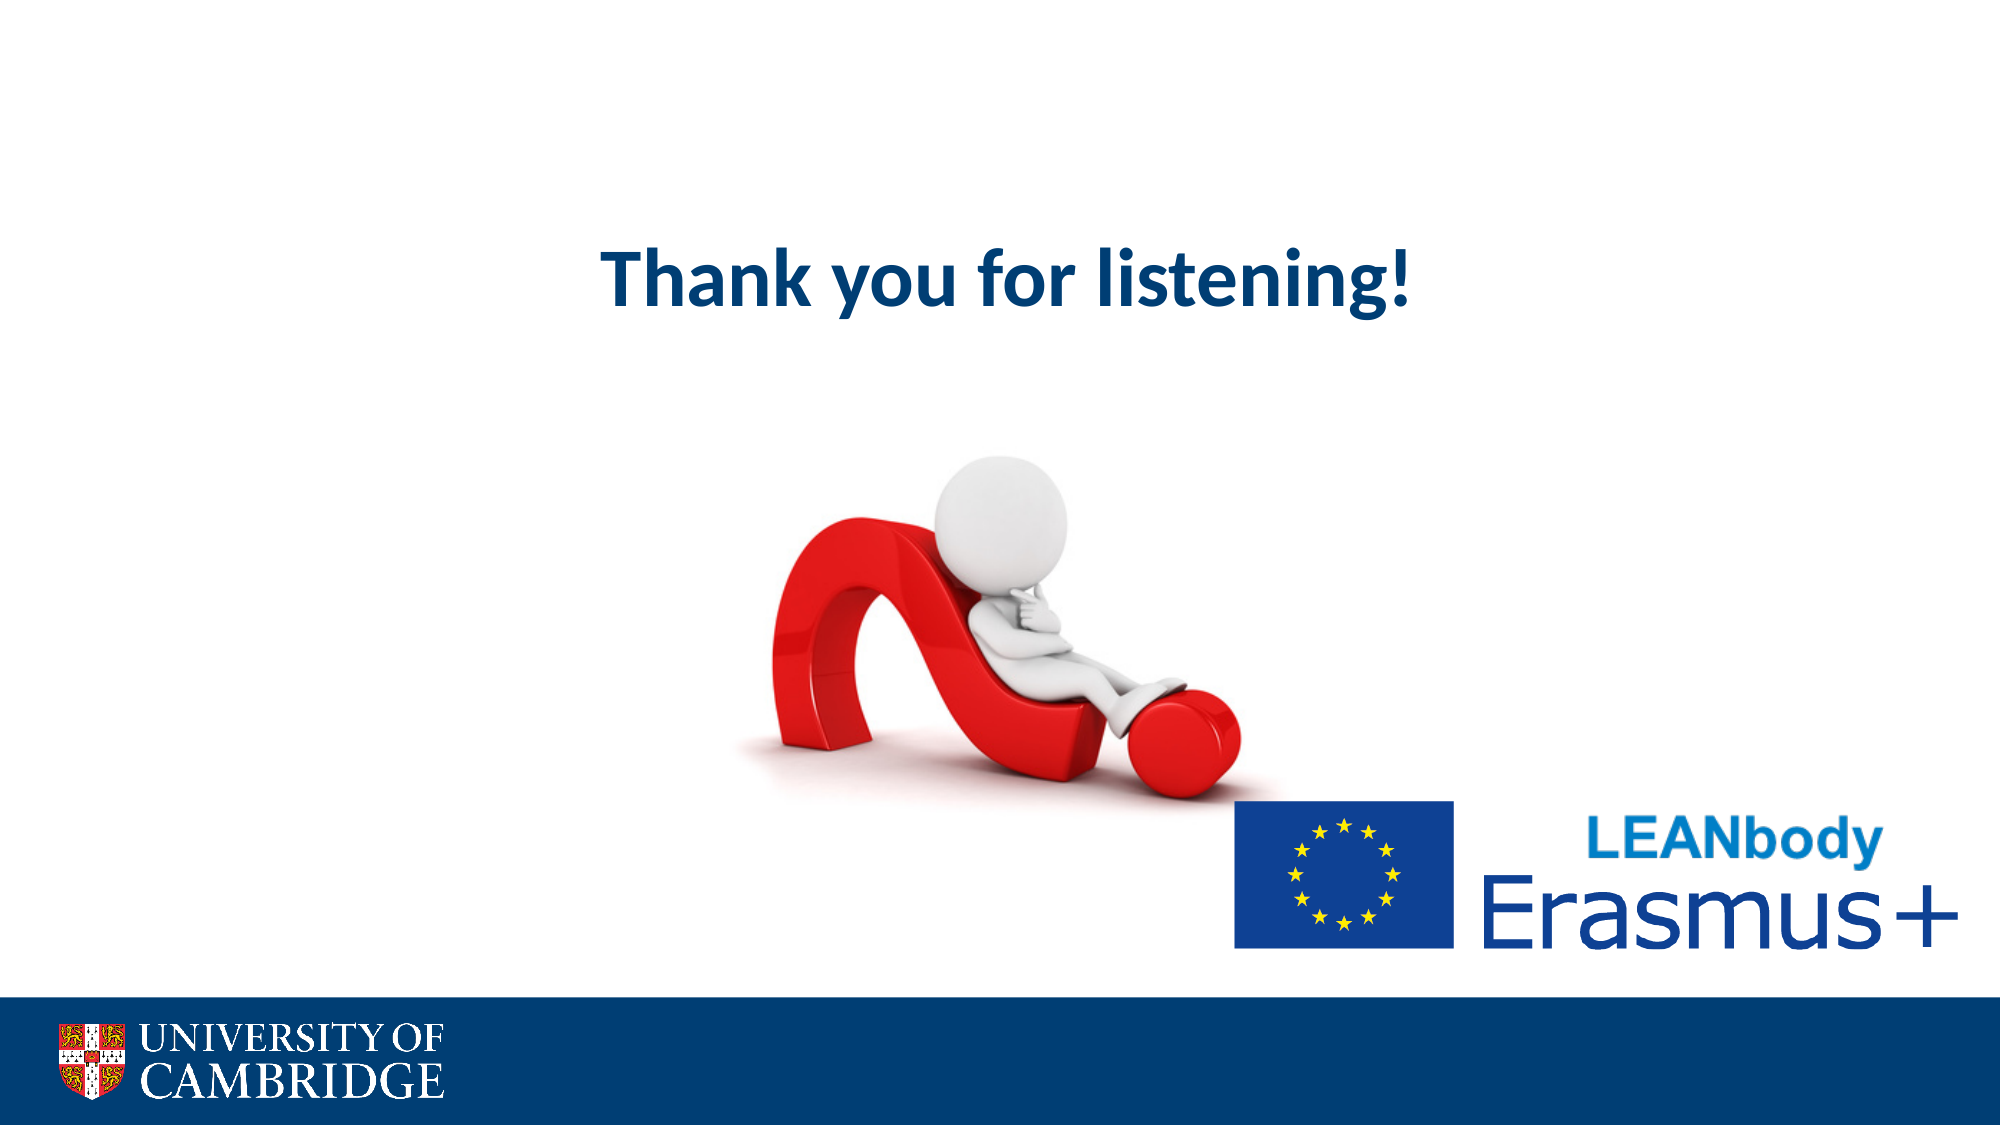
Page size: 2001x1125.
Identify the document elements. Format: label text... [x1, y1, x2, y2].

picture [59, 1022, 444, 1100]
picture [707, 434, 1958, 950]
text_box Thank you for listening! [586, 215, 1596, 331]
